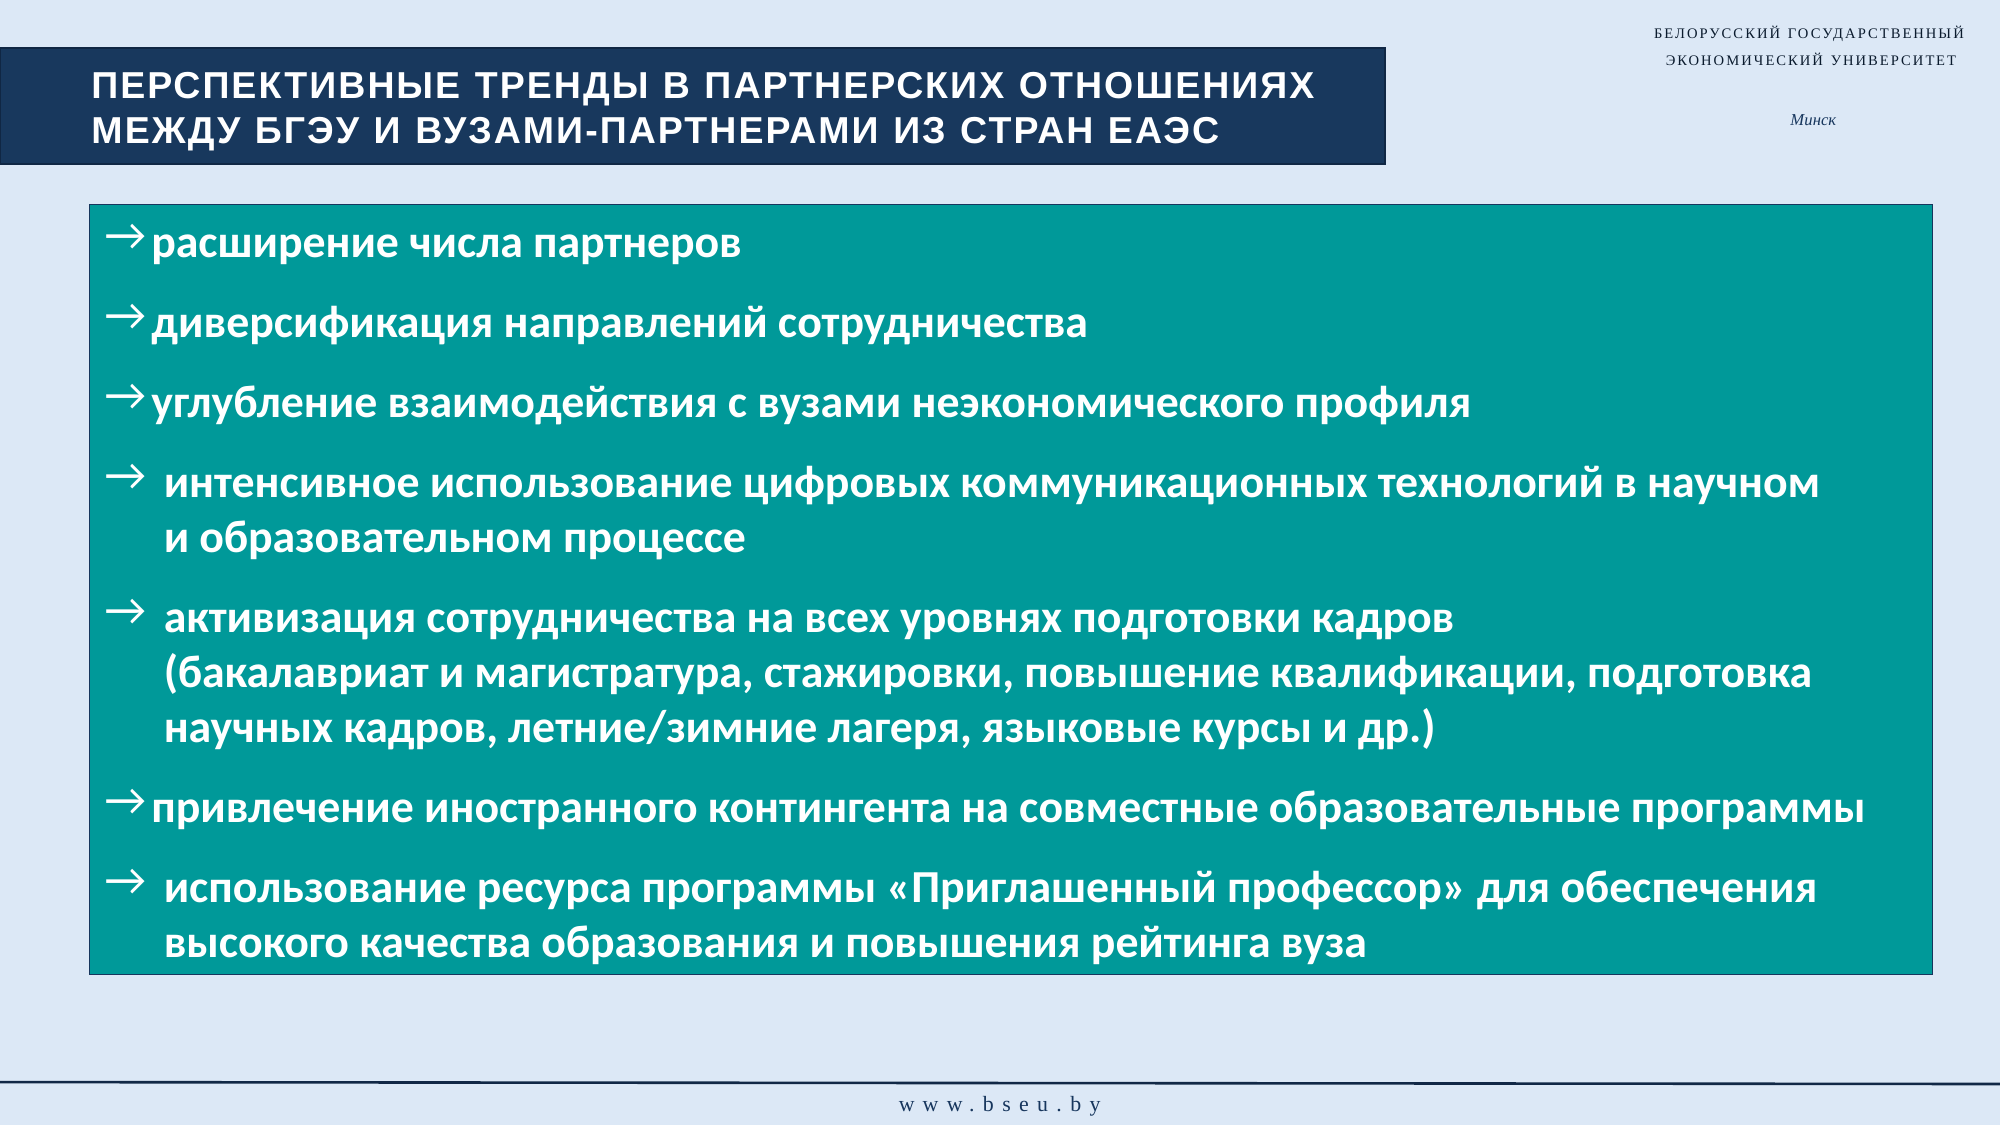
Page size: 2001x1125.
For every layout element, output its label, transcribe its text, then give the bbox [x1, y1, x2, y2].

text_box БЕЛОРУССКИЙ ГОСУДАРСТВЕННЫЙ ЭКОНОМИЧЕСКИЙ УНИВЕРСИТЕТ Минск [1618, 14, 2000, 138]
text_box www.bseu.by [883, 1084, 1116, 1123]
text_box расширение числа партнеров диверсификация направлений сотрудничества углубление взаимодействия с вузами неэкономического профиля интенсивное использование цифровых коммуникационных технологий в научном и образовательном процессе активизация сотрудничества на всех уровнях подготовки кадров (бакалавриат и магистратура, стажировки, повышение квалификации, подготовка научных кадров, летние/зимние лагеря, языковые курсы и др.) привлечение иностранного контингента на совместные образовательные программы использование ресурса программы «Приглашенный профессор» для обеспечения высокого качества образования и повышения рейтинга вуза [89, 204, 1933, 975]
text_box ПЕРСПЕКТИВНЫЕ ТРЕНДЫ В ПАРТНЕРСКИХ ОТНОШЕНИЯХ МЕЖДУ БГЭУ И ВУЗАМИ-ПАРТНЕРАМИ ИЗ СТРАН ЕАЭС [0, 47, 1386, 165]
